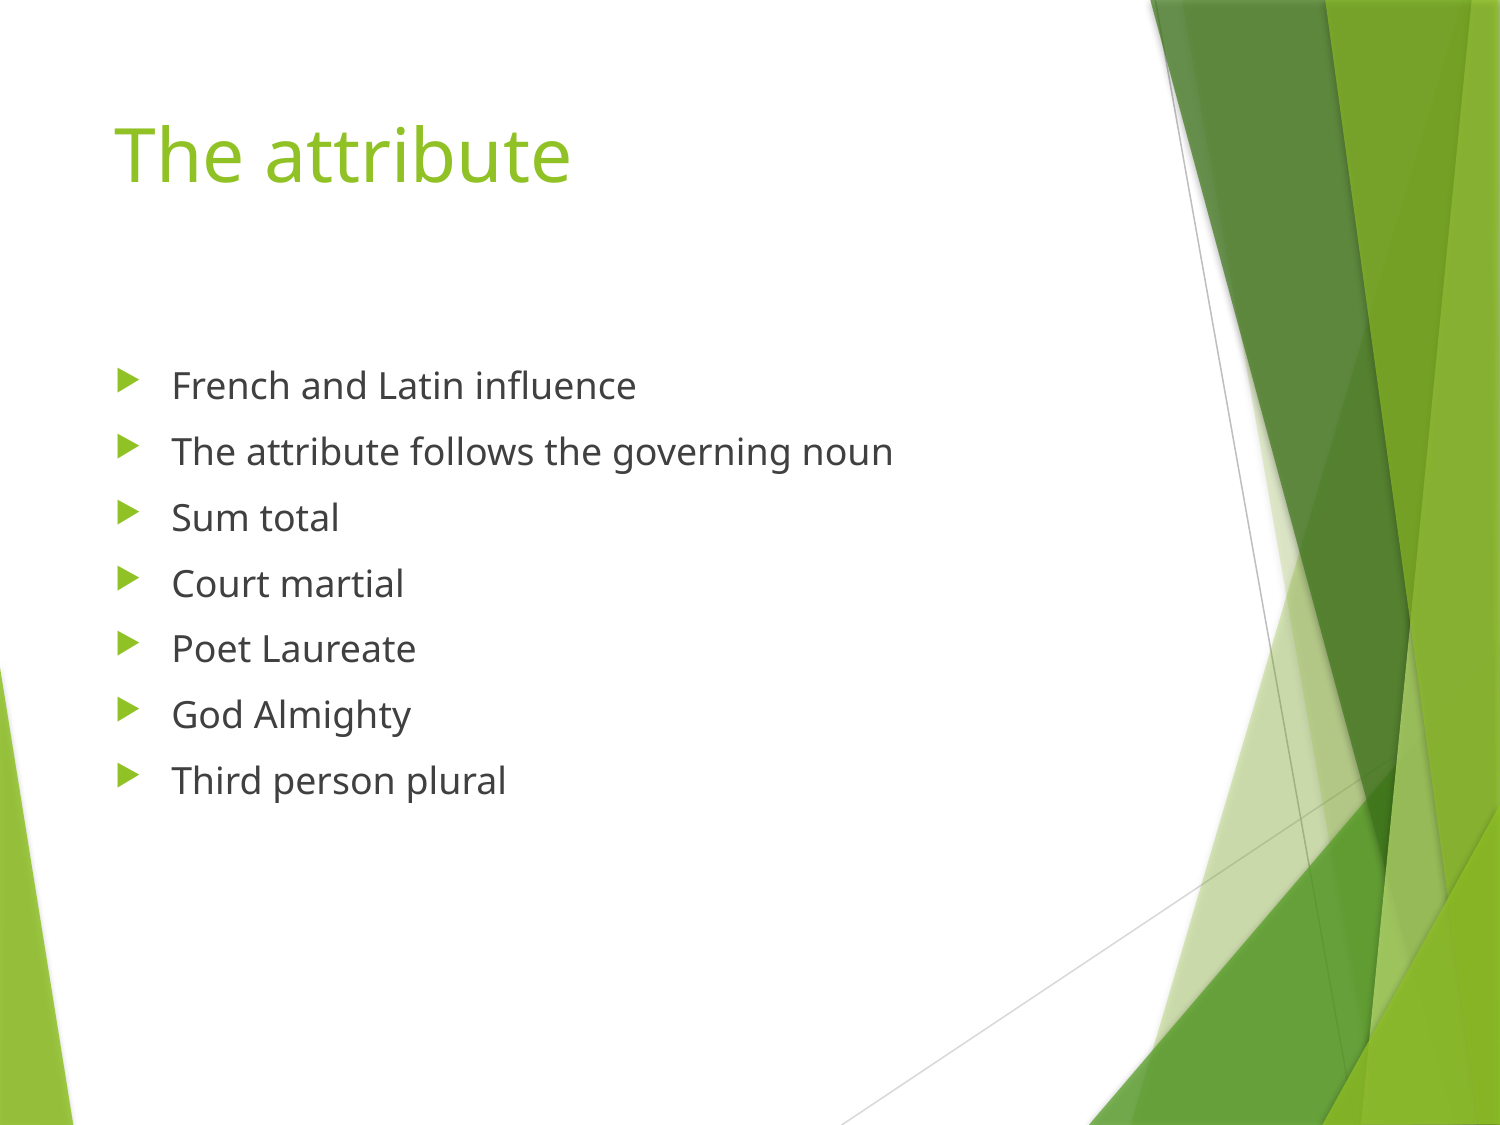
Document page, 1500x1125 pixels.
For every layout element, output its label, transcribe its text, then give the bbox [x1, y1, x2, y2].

title The attribute [99, 99, 1142, 317]
list French and Latin influence The attribute follows the governing noun Sum total Court martial Poet Laureate God Almighty Third person plural [99, 354, 1142, 992]
